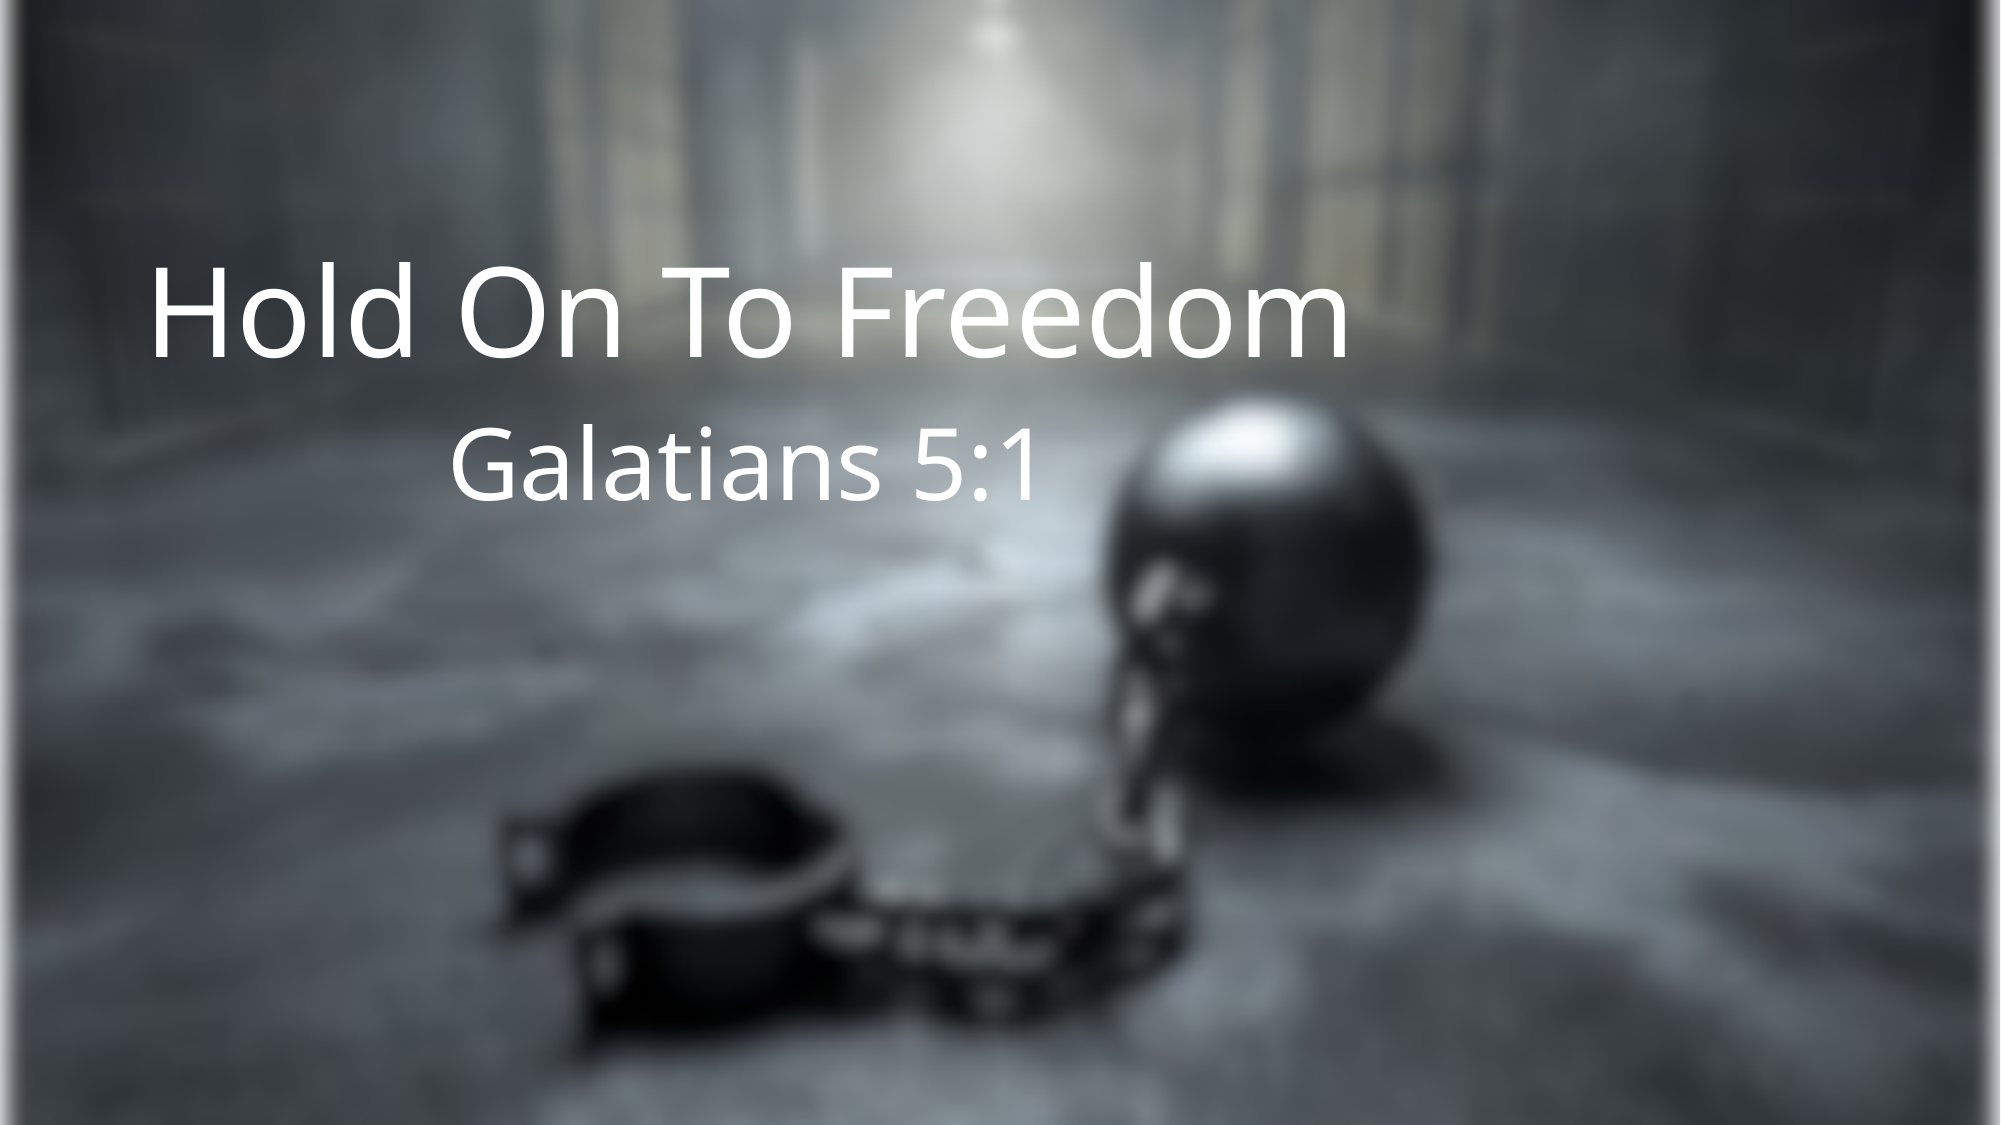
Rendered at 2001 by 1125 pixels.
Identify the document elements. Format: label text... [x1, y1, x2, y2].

title Hold On To Freedom [0, 0, 1500, 392]
picture [0, 0, 2001, 1125]
subtitle Galatians 5:1 [0, 406, 1500, 679]
